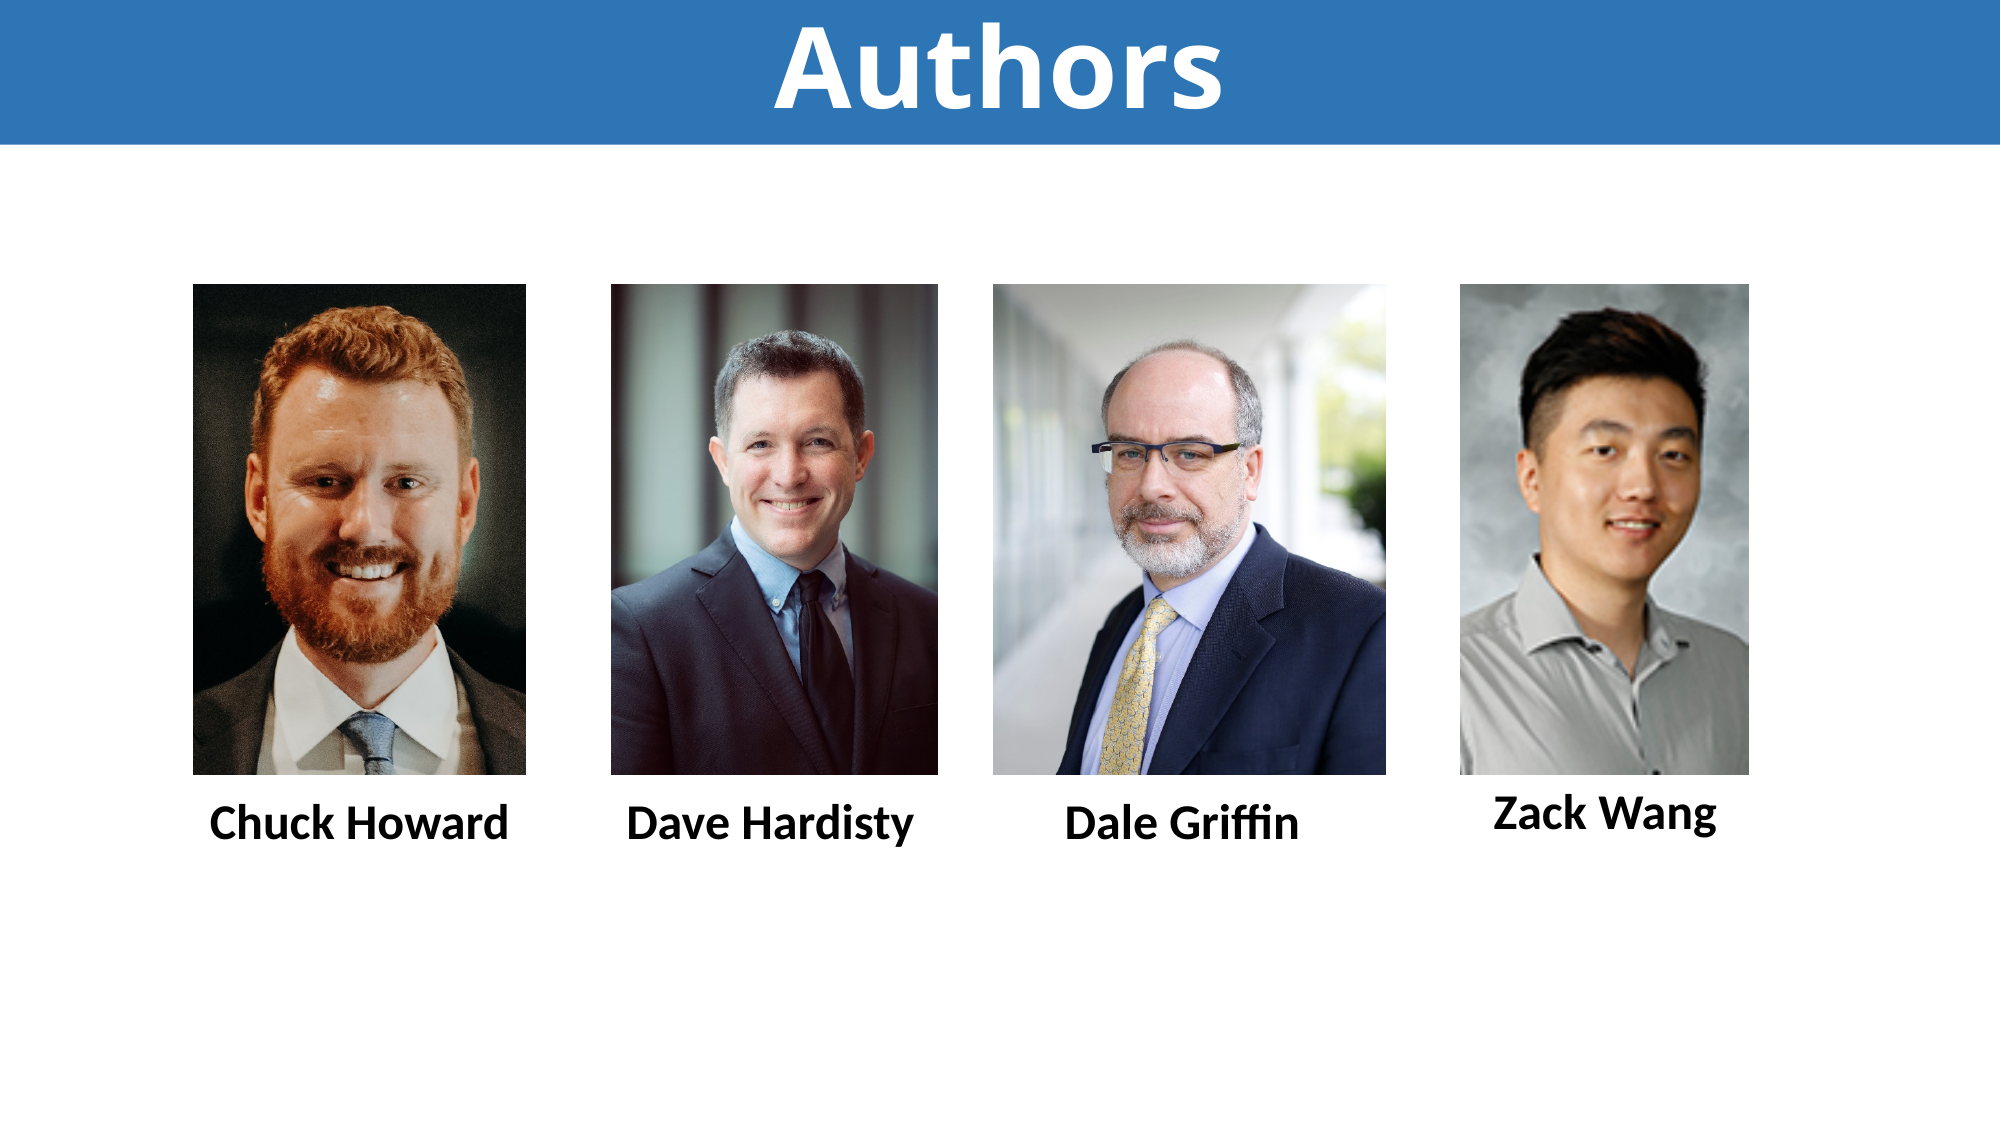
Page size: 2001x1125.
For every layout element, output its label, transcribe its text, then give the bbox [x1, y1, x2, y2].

text_box Chuck Howard [194, 782, 525, 858]
text_box Dale Griffin [1049, 782, 1329, 858]
picture [993, 284, 1386, 775]
text_box Dave Hardisty [611, 782, 938, 858]
picture [1459, 284, 1749, 775]
picture [611, 284, 938, 775]
text_box Zack Wang [1478, 772, 1805, 847]
picture [193, 284, 526, 775]
title Authors [0, 0, 2000, 145]
